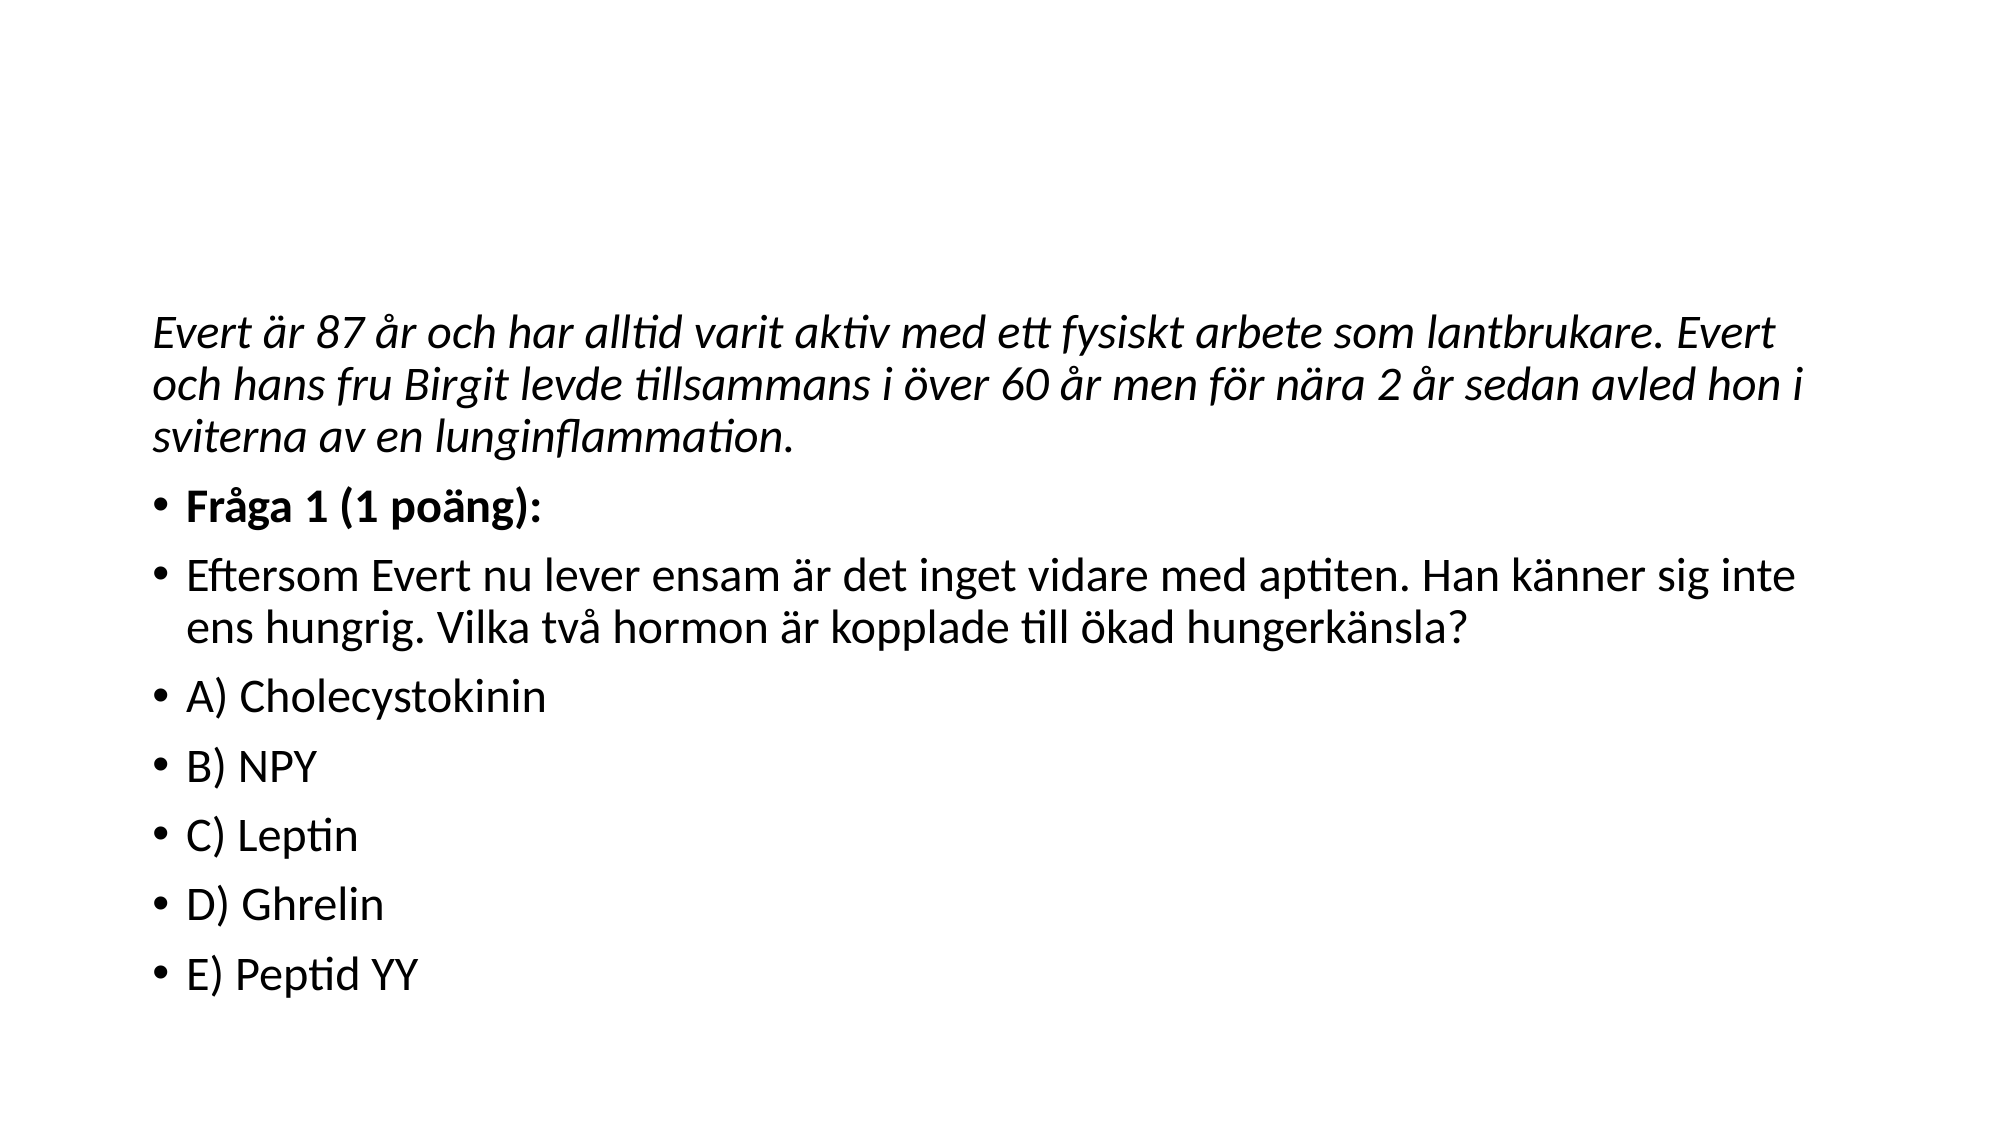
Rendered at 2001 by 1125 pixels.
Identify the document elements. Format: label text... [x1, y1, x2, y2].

list Evert är 87 år och har alltid varit aktiv med ett fysiskt arbete som lantbrukare. Evert och hans fru Birgit levde tillsammans i över 60 år men för nära 2 år sedan avled hon i sviterna av en lunginflammation. Fråga 1 (1 poäng): Eftersom Evert nu lever ensam är det inget vidare med aptiten. Han känner sig inte ens hungrig. Vilka två hormon är kopplade till ökad hungerkänsla? A) Cholecystokinin B) NPY C) Leptin D) Ghrelin E) Peptid YY [137, 299, 1863, 1014]
